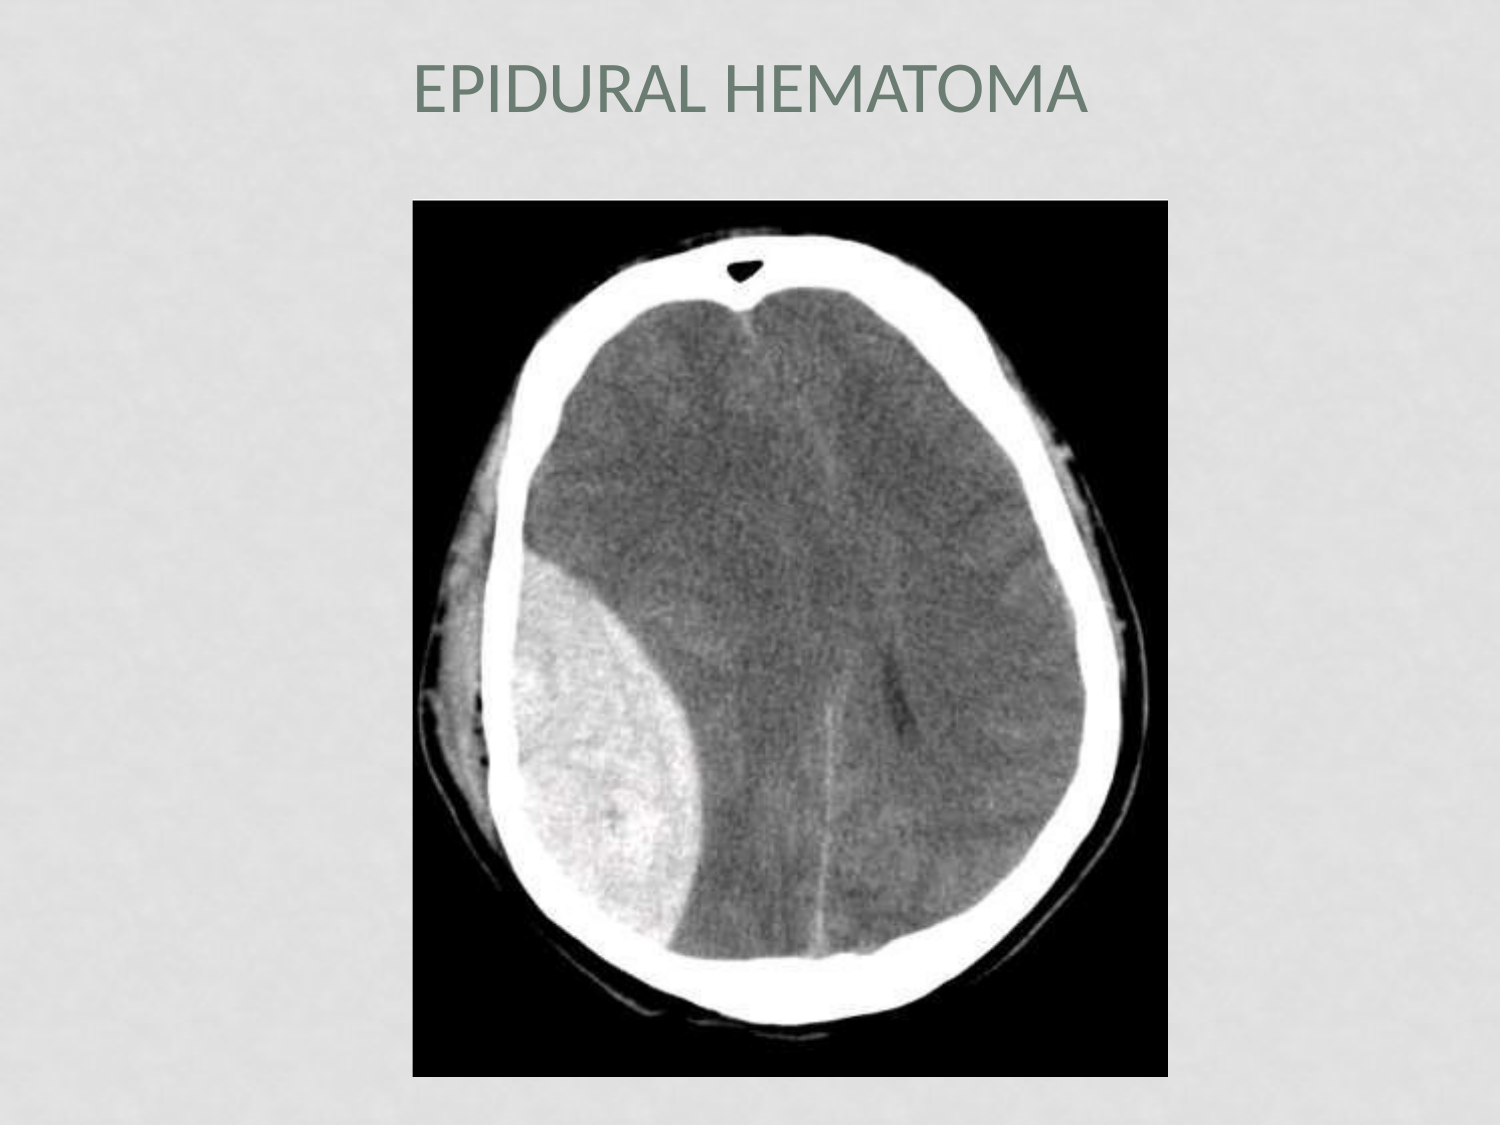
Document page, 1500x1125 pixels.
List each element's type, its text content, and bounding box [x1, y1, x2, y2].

title Epidural Hematoma [377, 0, 1123, 178]
text_box [412, 199, 1168, 1077]
